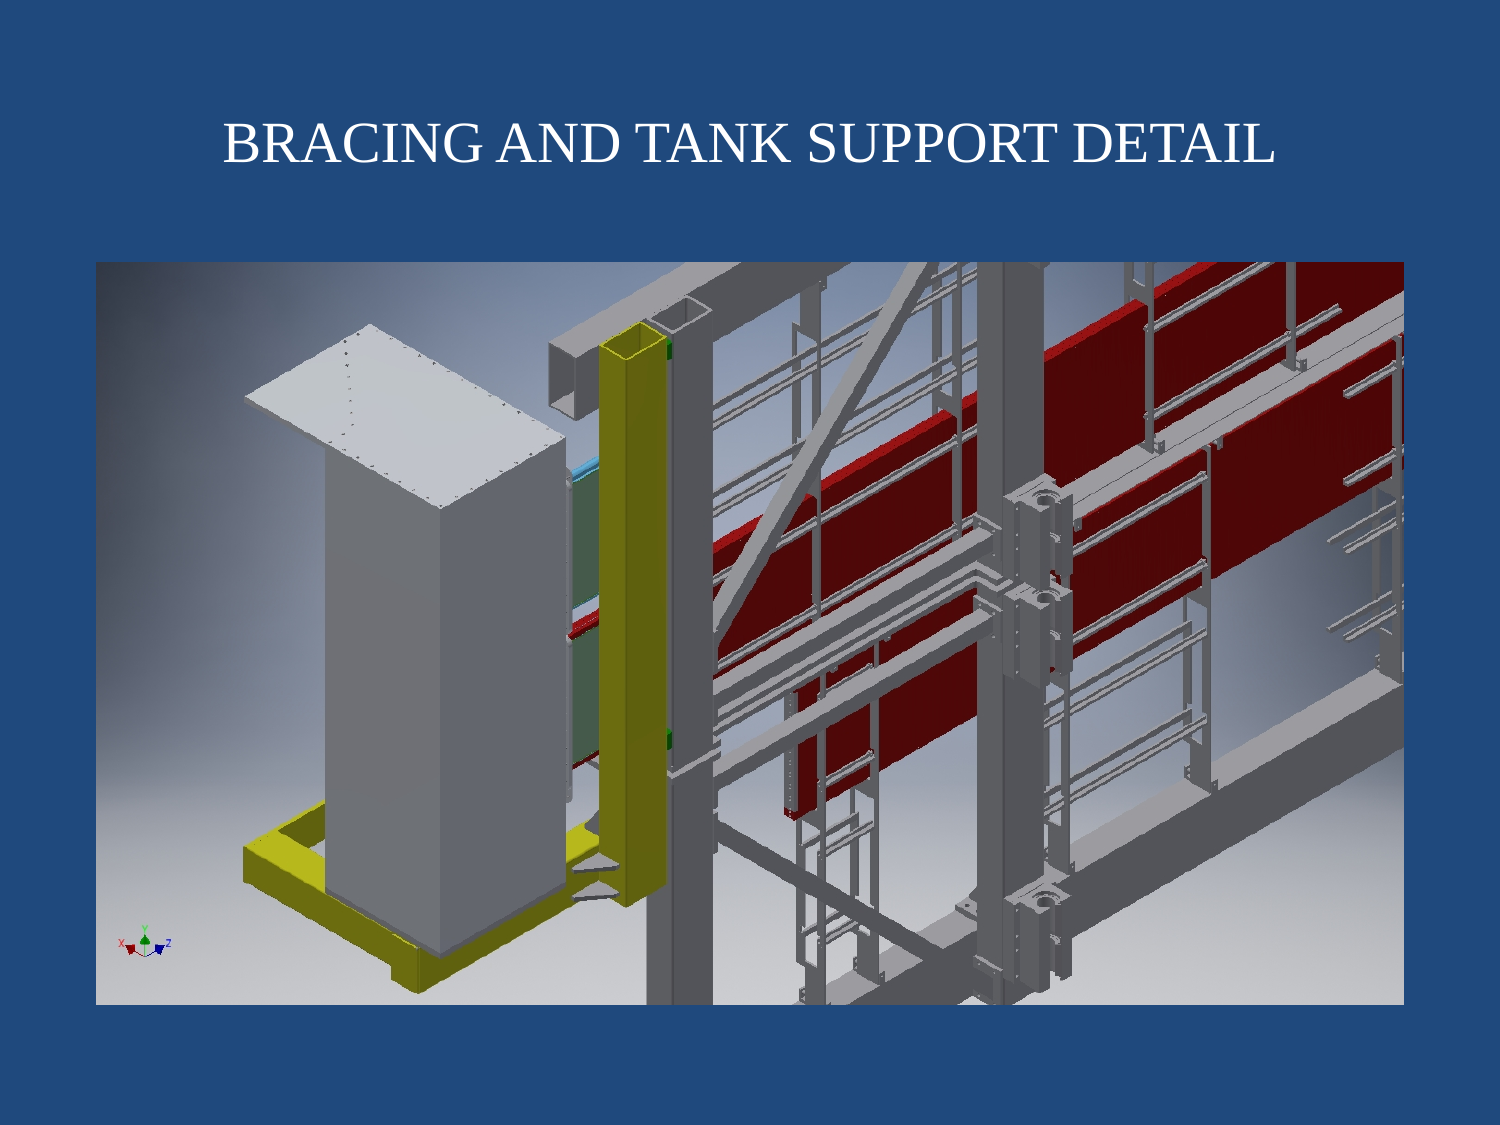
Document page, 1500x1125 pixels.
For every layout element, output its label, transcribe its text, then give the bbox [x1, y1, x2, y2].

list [96, 262, 1404, 1006]
title BRACING AND TANK SUPPORT DETAIL [75, 45, 1425, 233]
